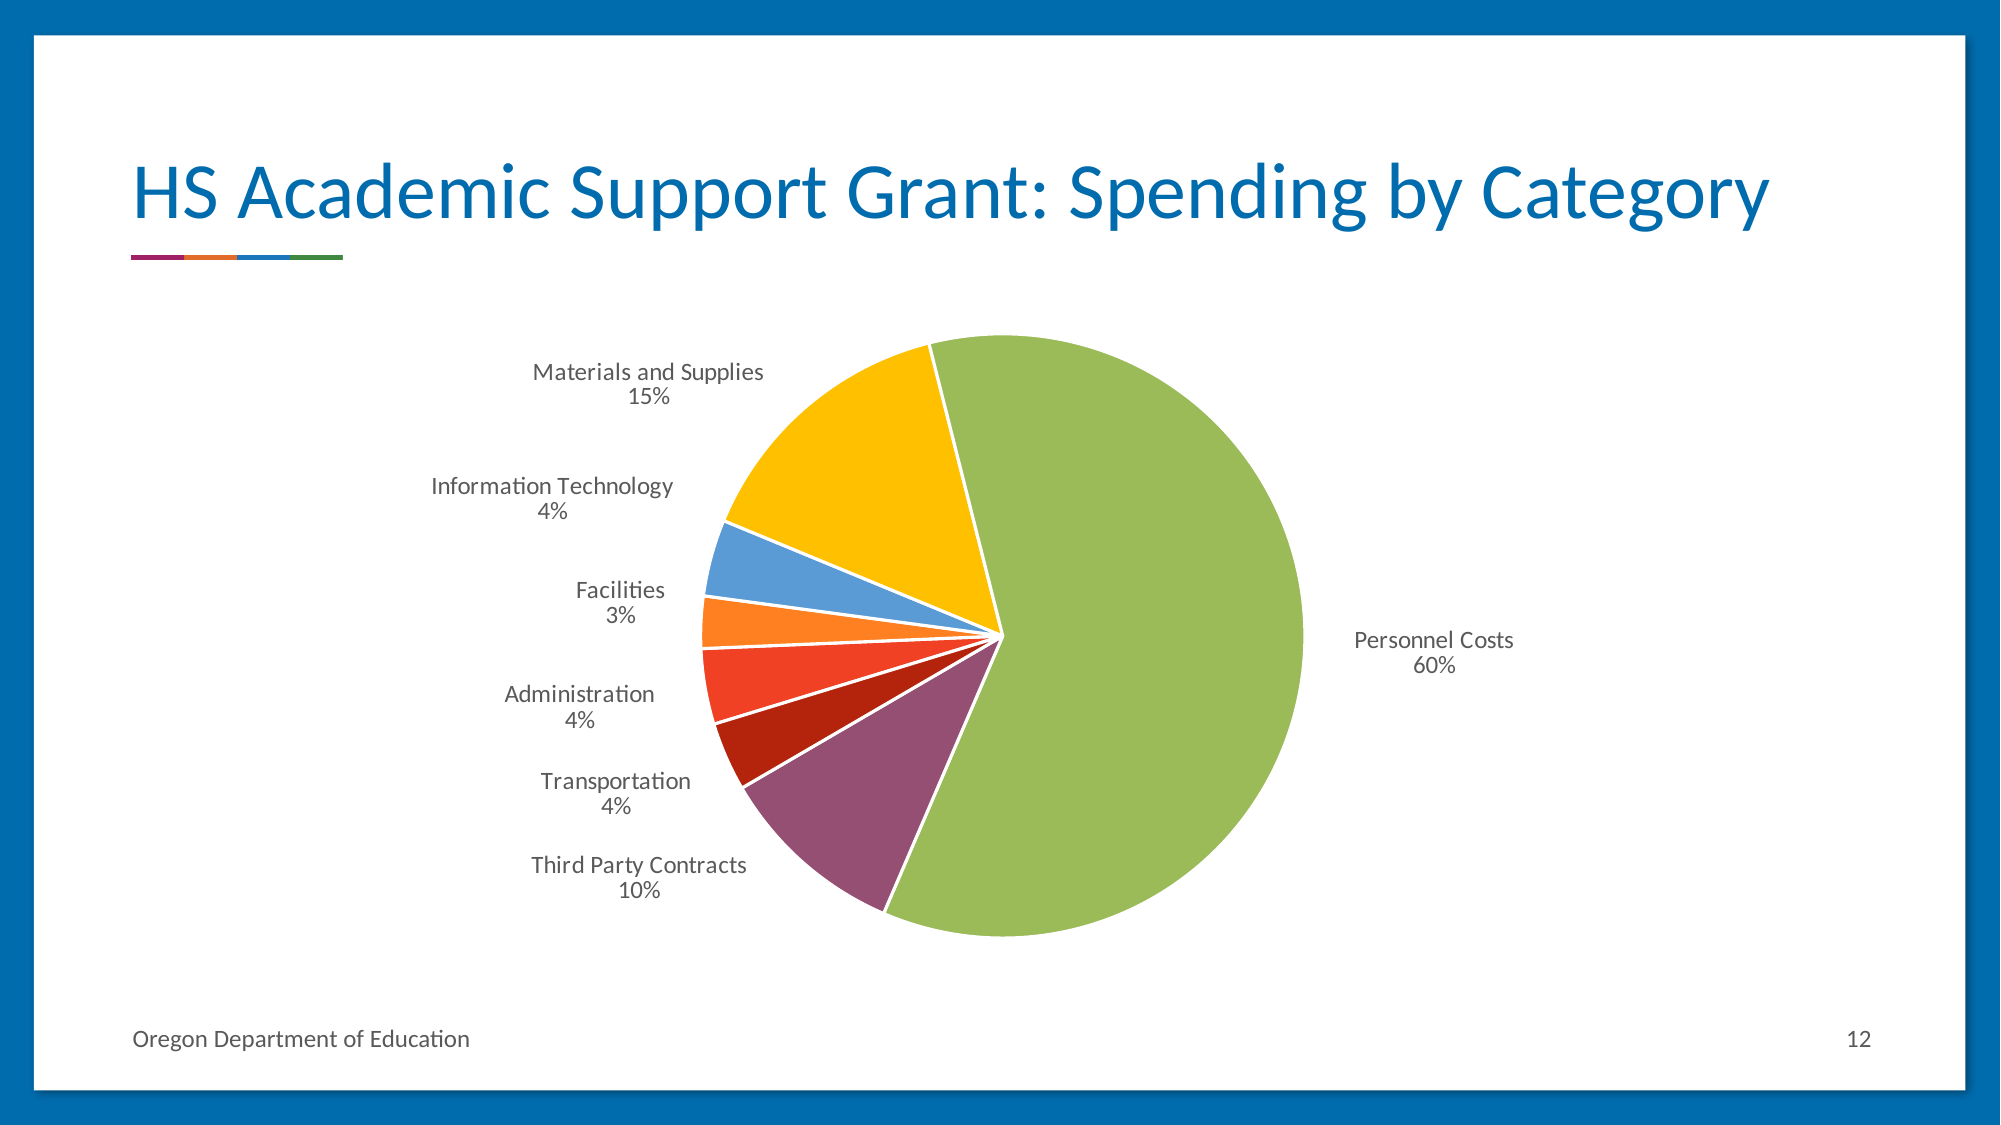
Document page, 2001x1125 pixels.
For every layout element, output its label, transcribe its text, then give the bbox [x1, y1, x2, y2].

footer Oregon Department of Education [117, 1007, 588, 1068]
slide_number 12 [1412, 1007, 1887, 1068]
chart [117, 299, 1887, 974]
picture [131, 255, 343, 260]
title HS Academic Support Grant: Spending by Category [117, 75, 1887, 244]
